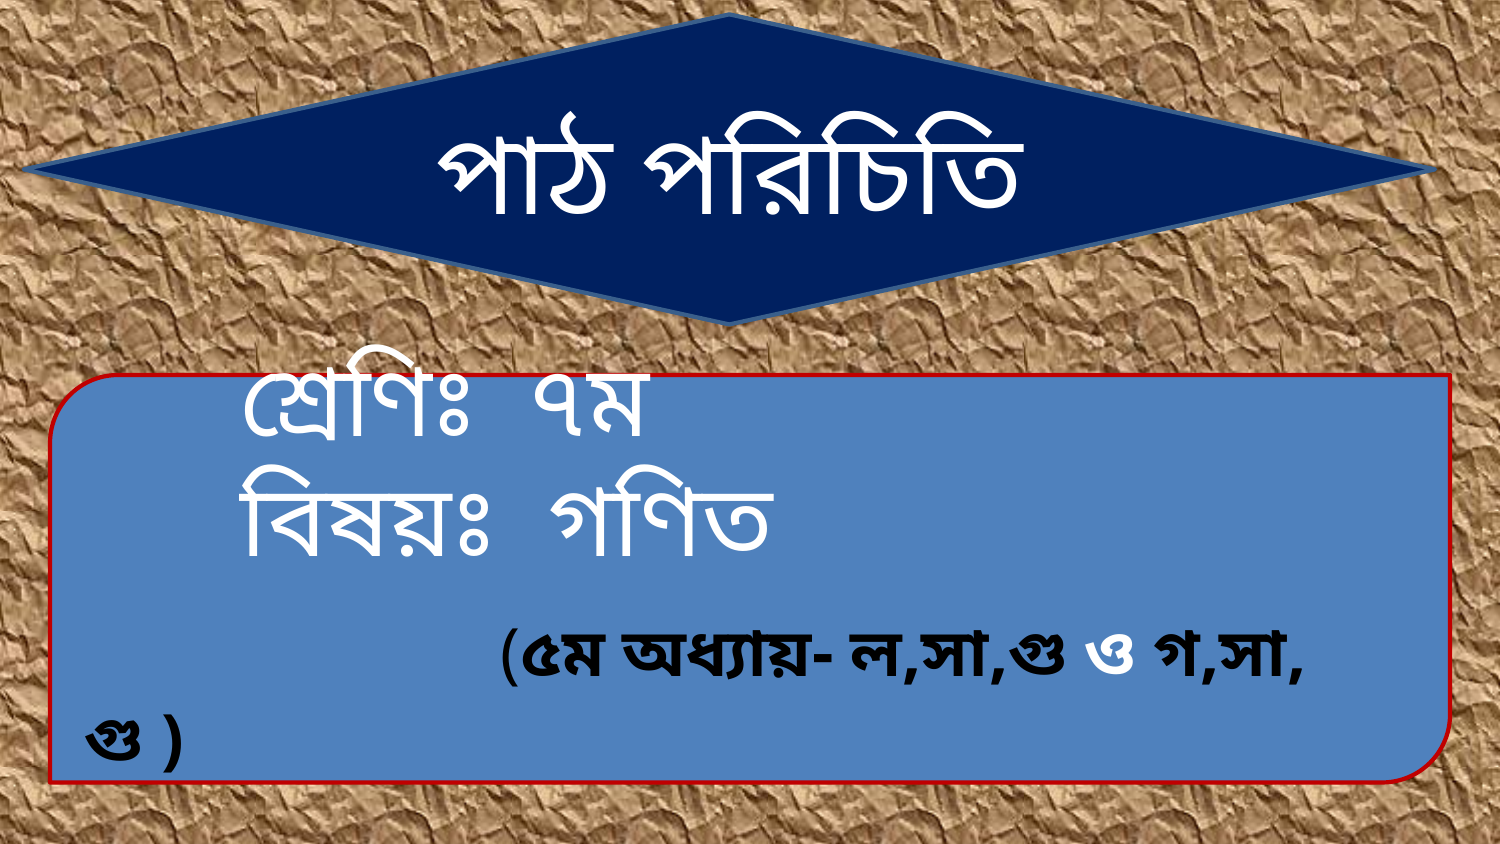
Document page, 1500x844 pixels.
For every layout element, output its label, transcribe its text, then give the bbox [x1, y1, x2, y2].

text_box শ্রেণিঃ ৭ম বিষয়ঃ গণিত (৫ম অধ্যায়- ল,সা,গু ও গ,সা, গু ) [47, 372, 1453, 785]
text_box পাঠ পরিচিতি [21, 12, 1438, 327]
picture [0, 0, 1500, 844]
